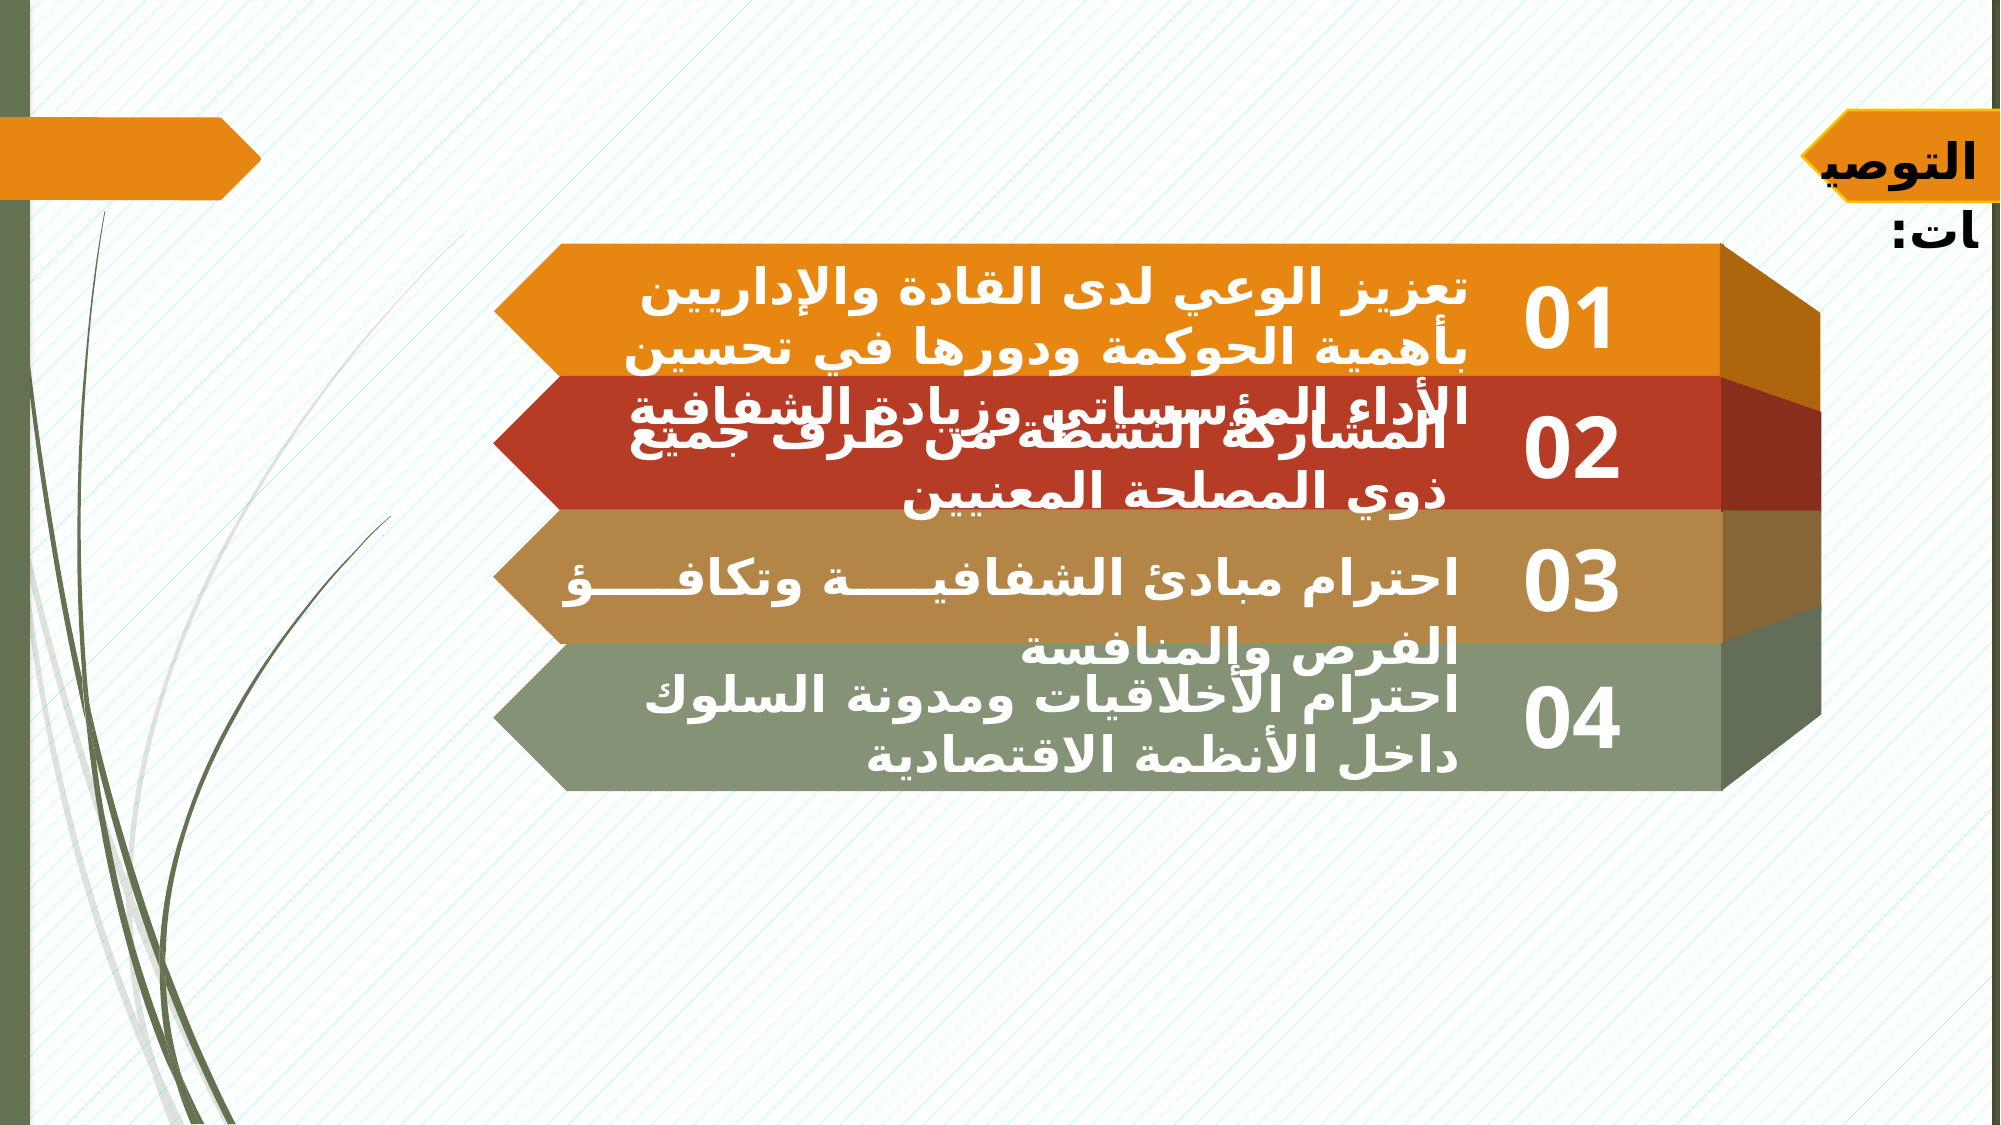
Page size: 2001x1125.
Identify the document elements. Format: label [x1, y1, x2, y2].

text_box [1801, 0, 2000, 1125]
text_box [492, 242, 1822, 792]
